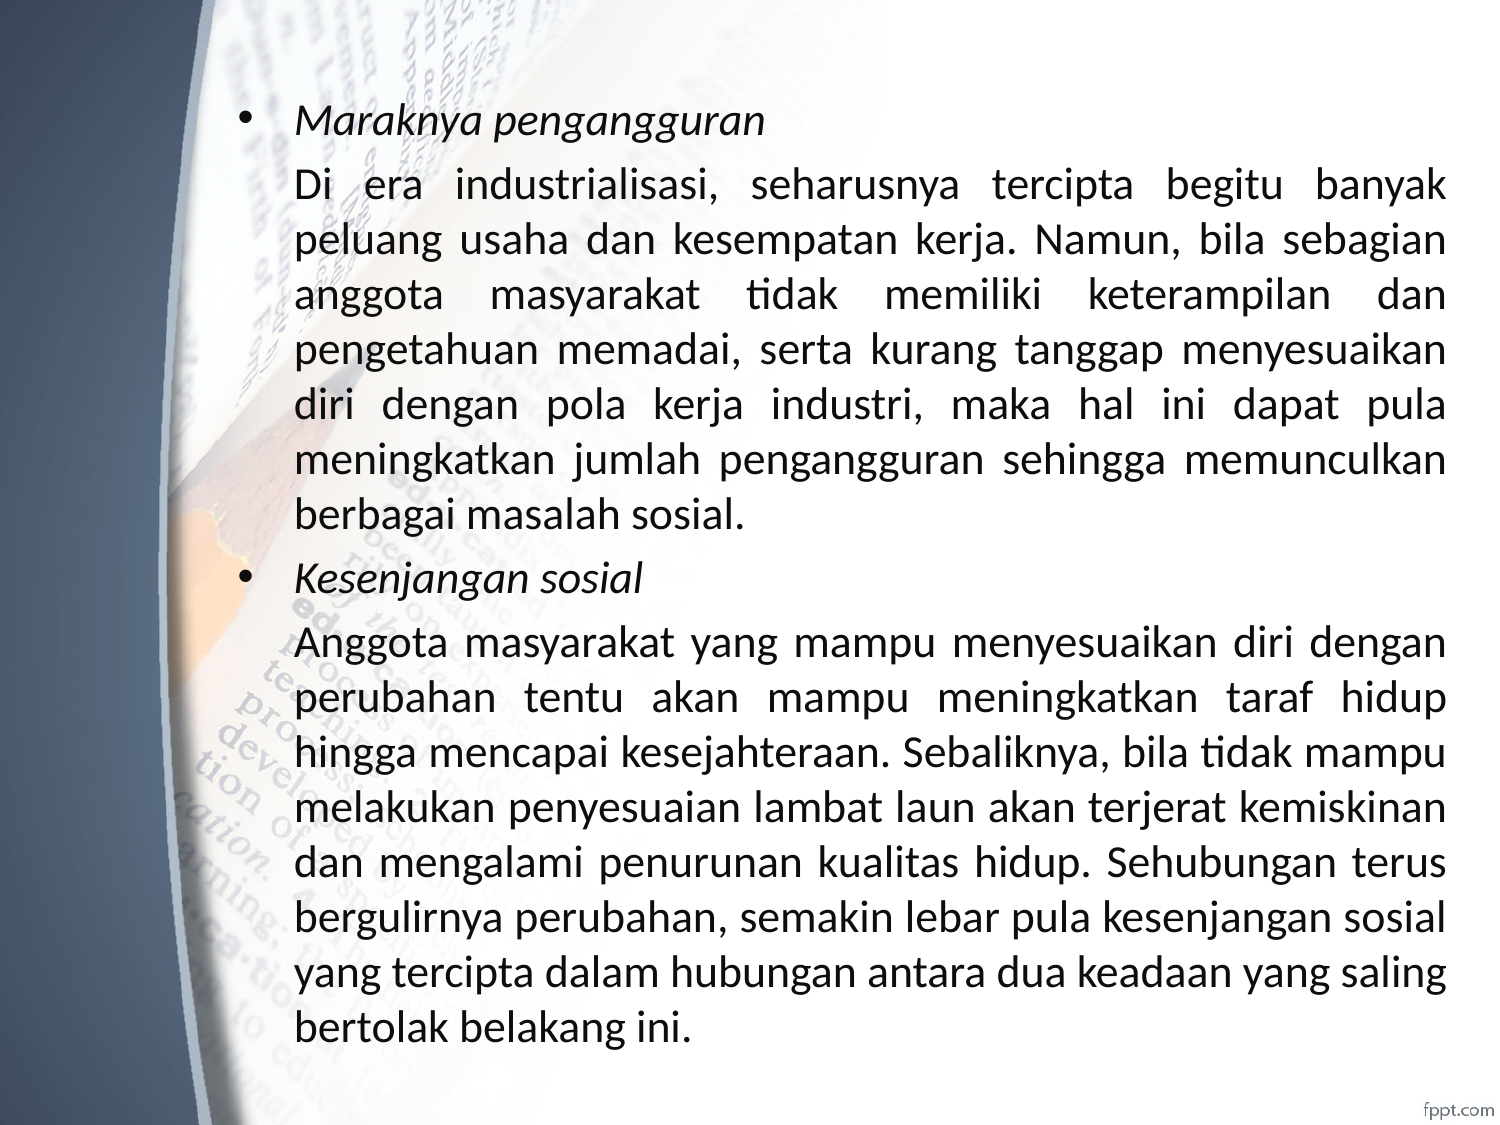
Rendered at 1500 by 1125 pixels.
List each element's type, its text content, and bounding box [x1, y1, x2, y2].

picture [0, 0, 1500, 1125]
list Maraknya pengangguran Di era industrialisasi, seharusnya tercipta begitu banyak peluang usaha dan kesempatan kerja. Namun, bila sebagian anggota masyarakat tidak memiliki keterampilan dan pengetahuan memadai, serta kurang tanggap menyesuaikan diri dengan pola kerja industri, maka hal ini dapat pula meningkatkan jumlah pengangguran sehingga memunculkan berbagai masalah sosial. Kesenjangan sosial Anggota masyarakat yang mampu menyesuaikan diri dengan perubahan tentu akan mampu meningkatkan taraf hidup hingga mencapai kesejahteraan. Sebaliknya, bila tidak mampu melakukan penyesuaian lambat laun akan terjerat kemiskinan dan mengalami penurunan kualitas hidup. Sehubungan terus bergulirnya perubahan, semakin lebar pula kesenjangan sosial yang tercipta dalam hubungan antara dua keadaan yang saling bertolak belakang ini. [222, 82, 1464, 1067]
